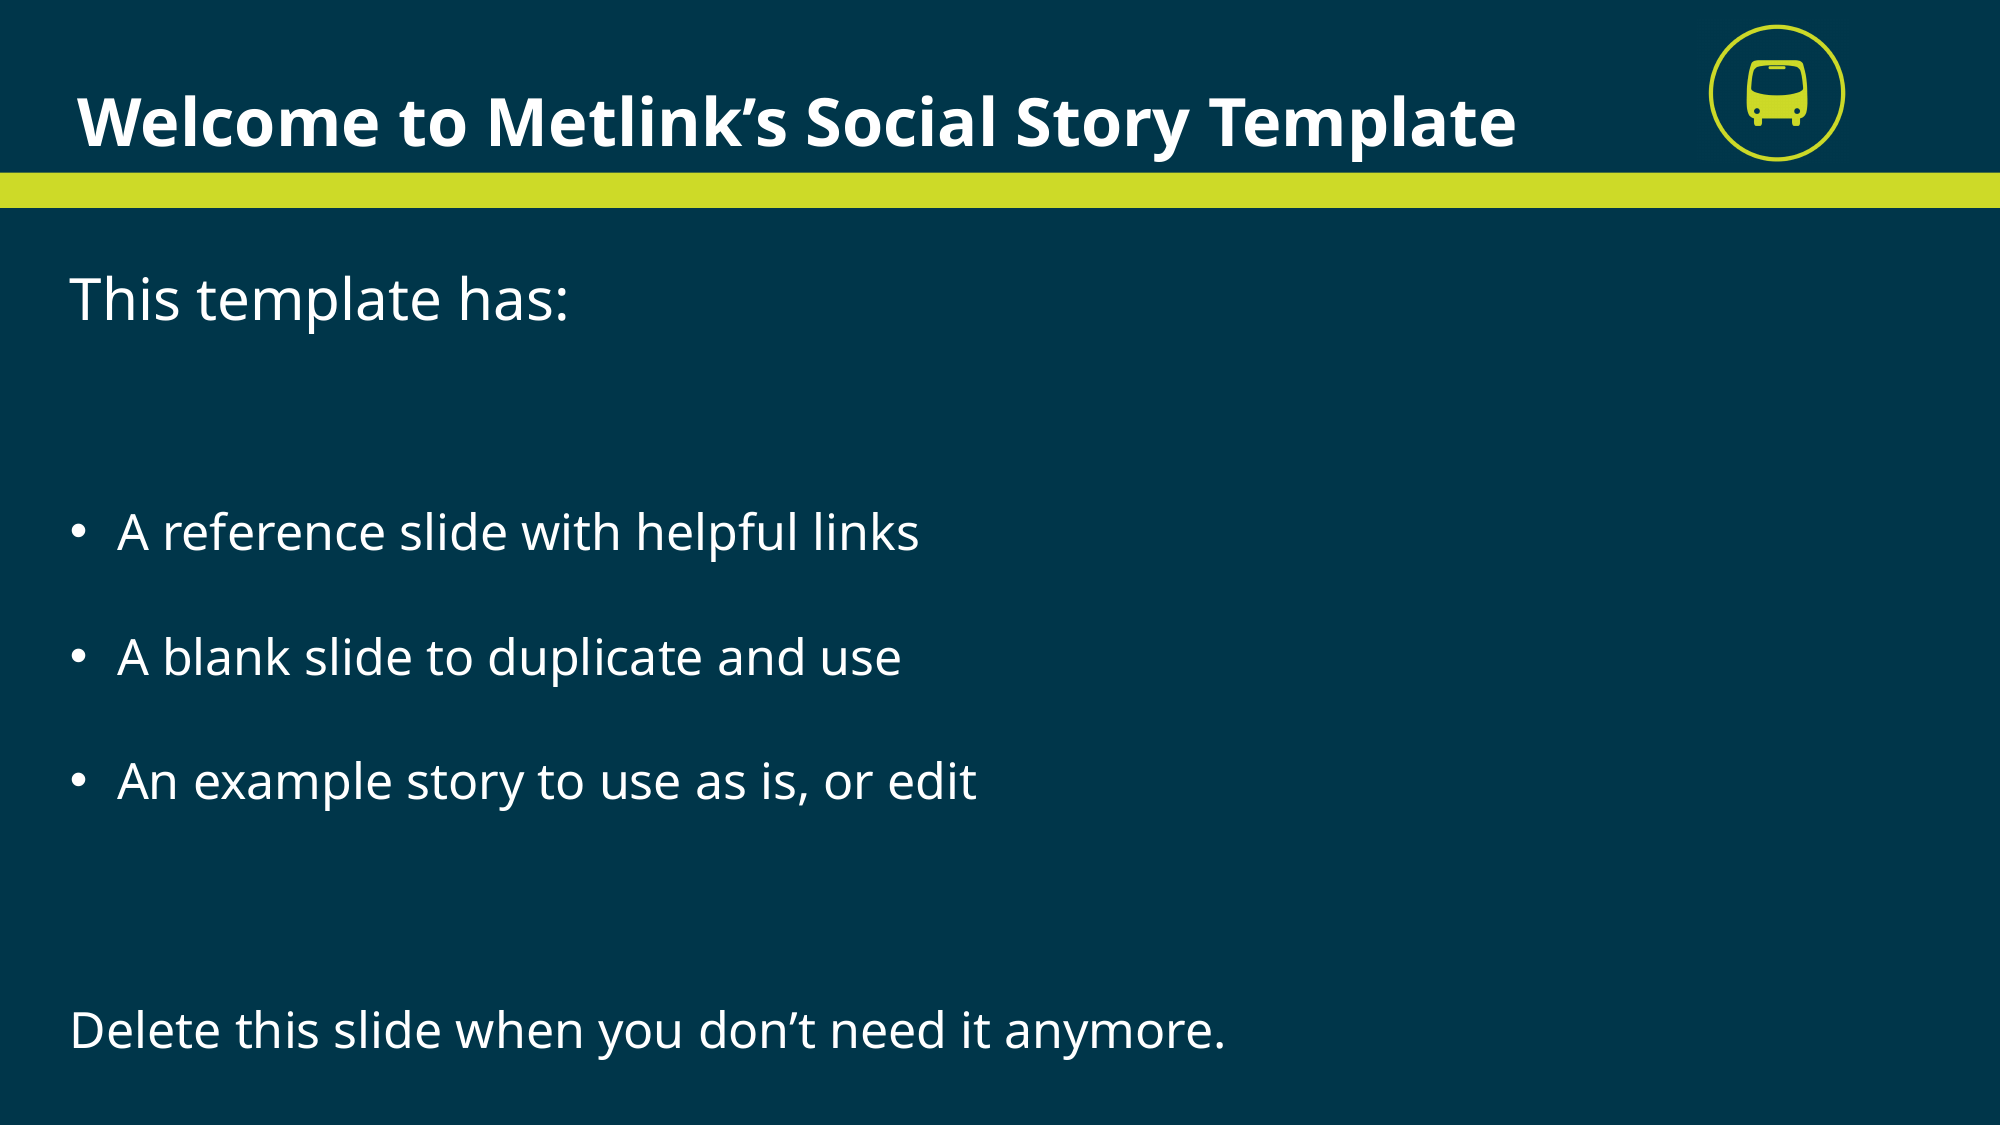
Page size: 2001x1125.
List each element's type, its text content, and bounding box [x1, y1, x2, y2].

picture [1709, 25, 1845, 161]
title Welcome to Metlink’s Social Story Template [55, 42, 1945, 174]
list This template has: A reference slide with helpful links A blank slide to duplicate and use An example story to use as is, or edit Delete this slide when you don’t need it anymore. [55, 255, 1945, 1073]
